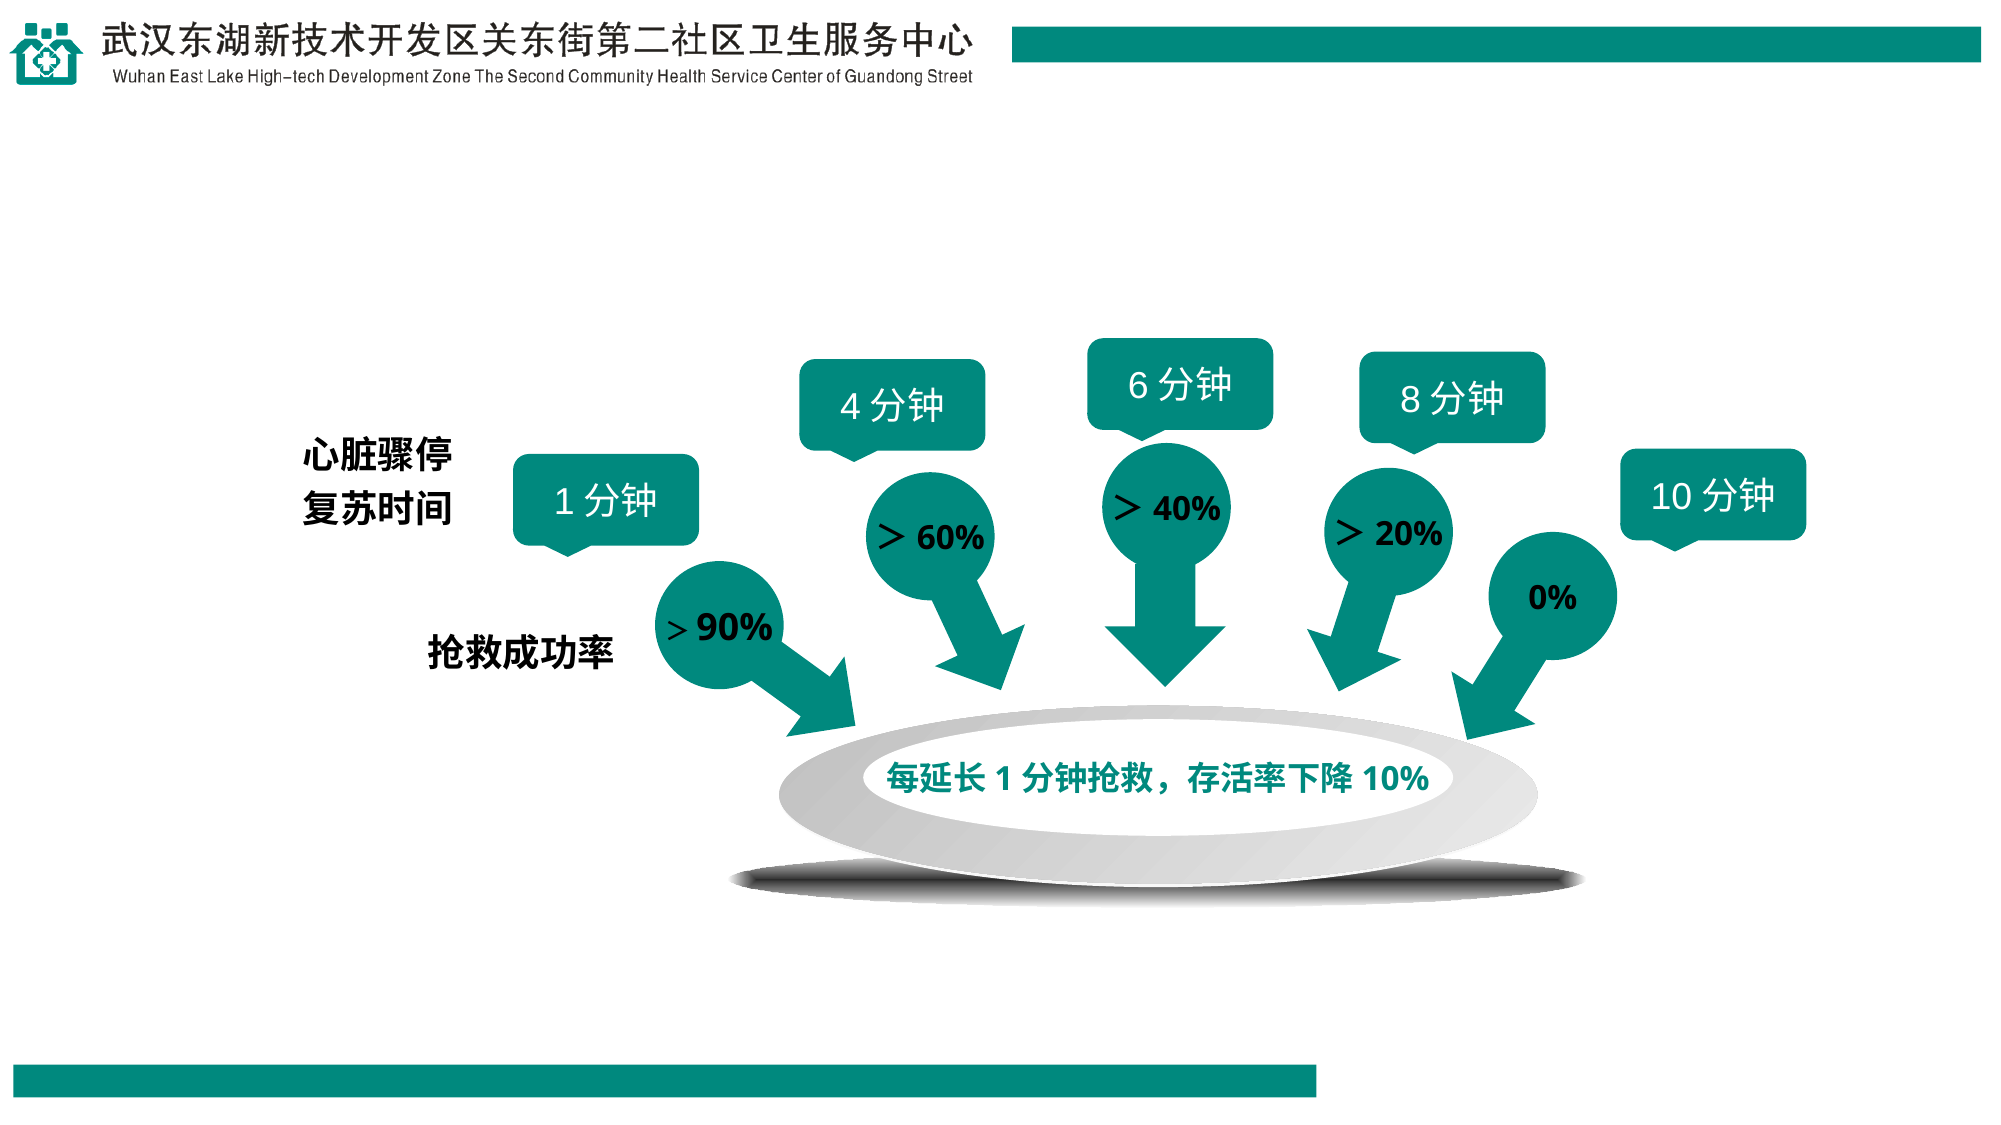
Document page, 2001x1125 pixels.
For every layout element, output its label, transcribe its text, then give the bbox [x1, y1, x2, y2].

text_box 10分钟 [1620, 448, 1807, 552]
text_box [1104, 563, 1226, 688]
text_box [1451, 632, 1547, 705]
text_box 心脏骤停 复苏时间 [241, 414, 515, 545]
text_box ＞90% [655, 561, 784, 690]
text_box ＞40% [1102, 442, 1231, 564]
text_box [1011, 26, 1982, 63]
text_box 1分钟 [512, 453, 700, 557]
text_box ＞20% [1324, 467, 1453, 596]
text_box [751, 640, 853, 705]
text_box 6分钟 [1087, 338, 1274, 442]
text_box [12, 1064, 1317, 1099]
text_box [1306, 578, 1402, 692]
text_box 4分钟 [799, 359, 986, 463]
text_box [931, 579, 1025, 691]
text_box 8分钟 [1359, 351, 1546, 455]
text_box ＞60% [865, 472, 995, 601]
picture [0, 0, 1001, 104]
text_box 抢救成功率 [413, 621, 646, 682]
text_box 0% [1488, 531, 1618, 661]
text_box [727, 705, 1587, 908]
